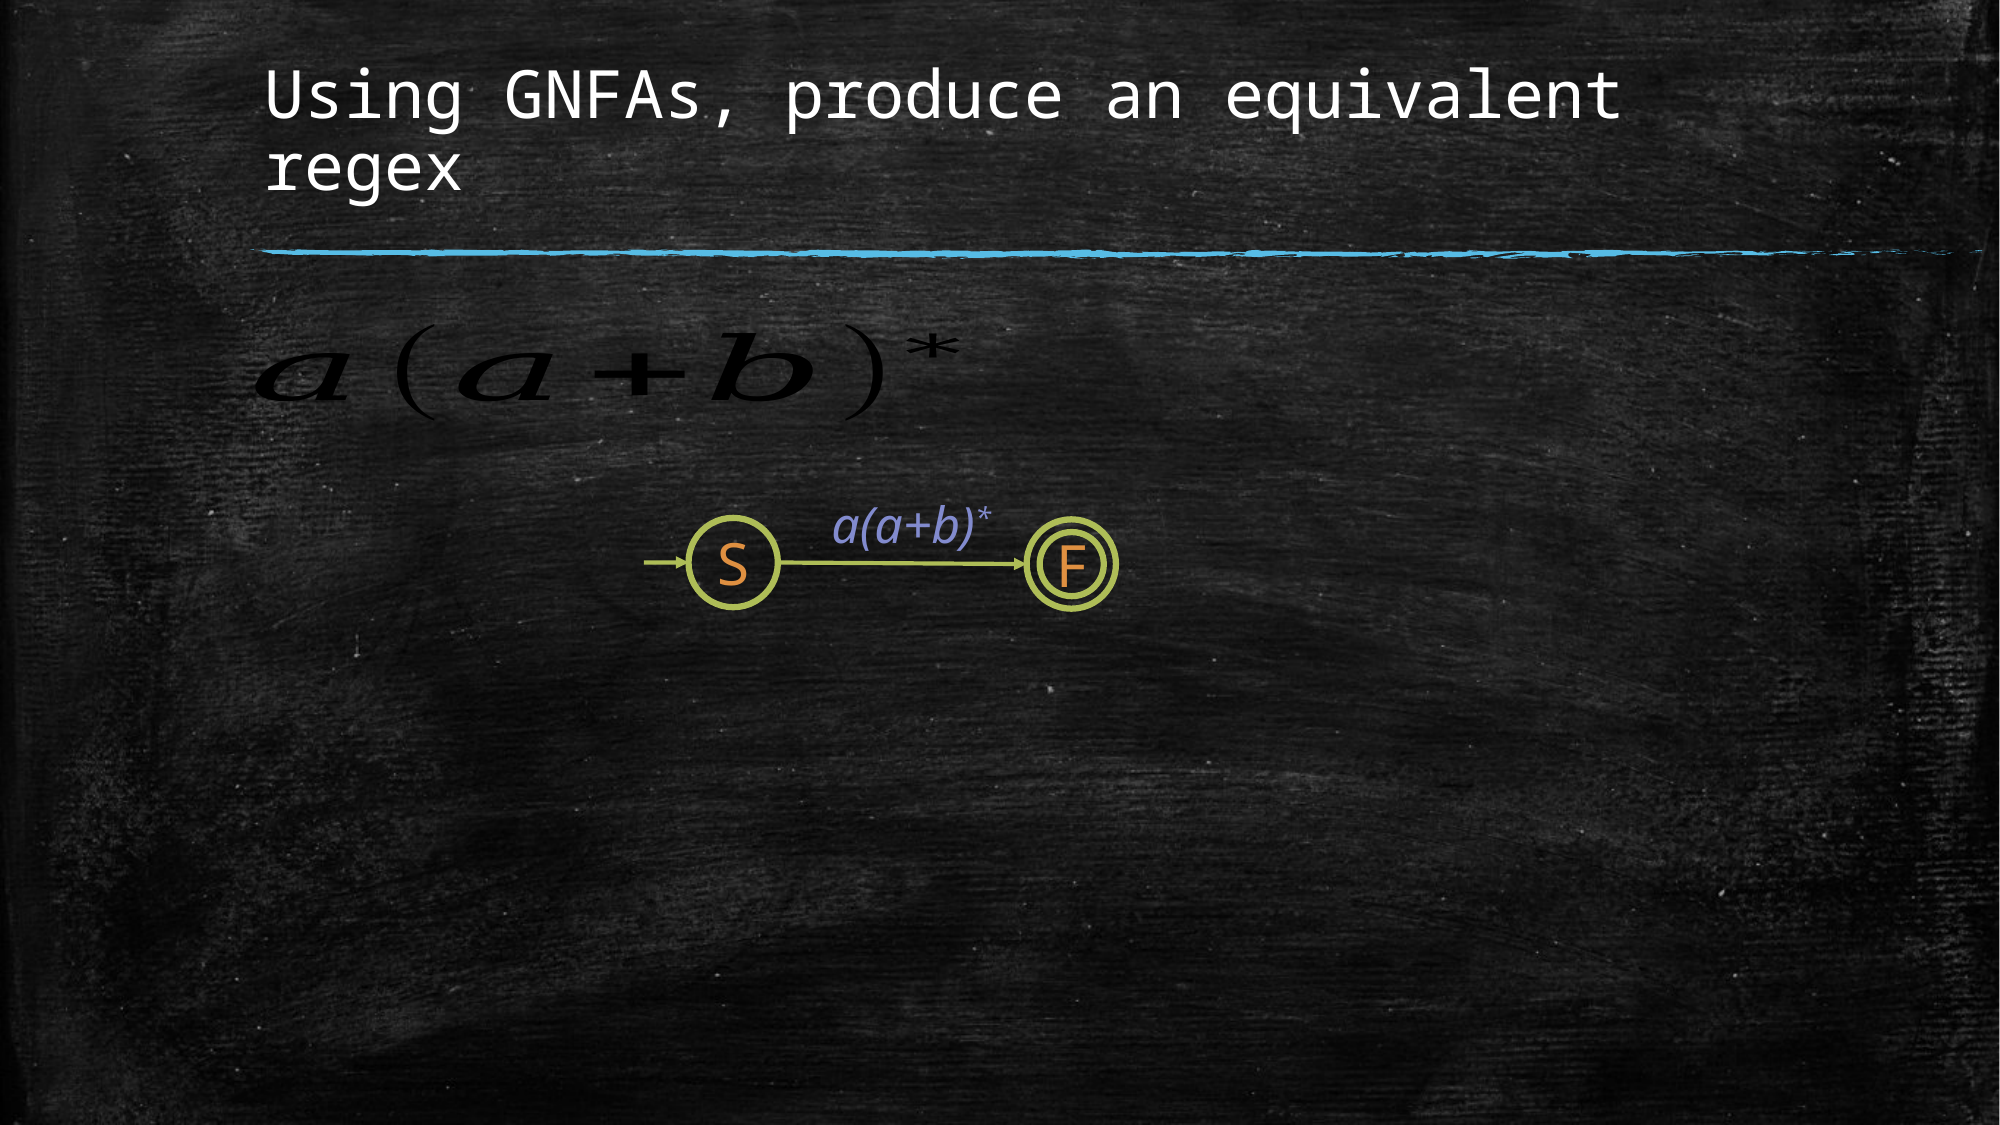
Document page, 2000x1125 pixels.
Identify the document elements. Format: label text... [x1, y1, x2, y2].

text_box [1038, 530, 1105, 598]
title Using GNFAs, produce an equivalent regex [249, 45, 1750, 213]
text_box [643, 517, 778, 608]
text_box F [1025, 518, 1118, 610]
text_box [777, 492, 1027, 564]
